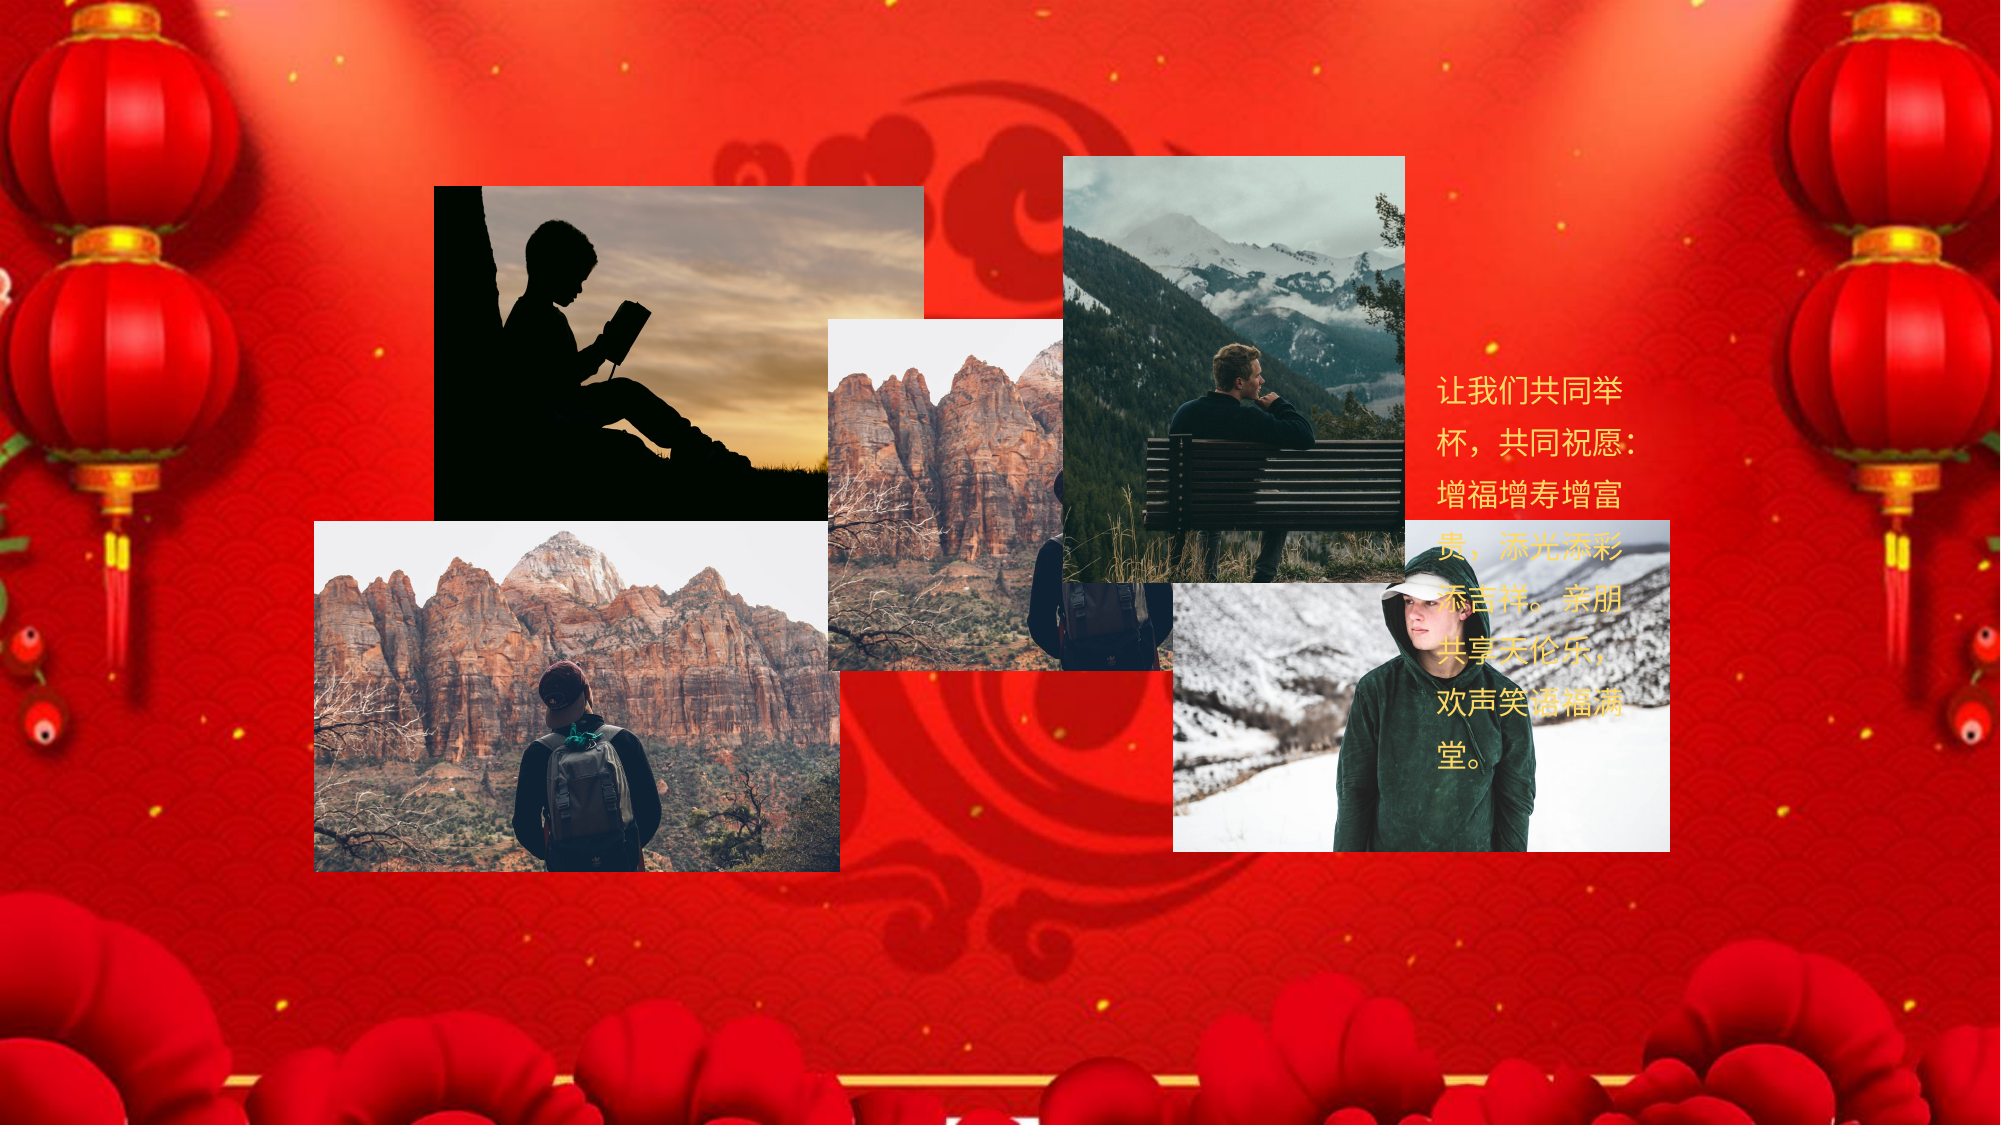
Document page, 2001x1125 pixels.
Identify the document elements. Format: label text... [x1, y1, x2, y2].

picture [0, 0, 2001, 1125]
text_box 让我们共同举杯，共同祝愿：增福增寿增富贵，添光添彩添吉祥。亲朋共享天伦乐，欢声笑语福满堂。 [1421, 349, 1655, 520]
